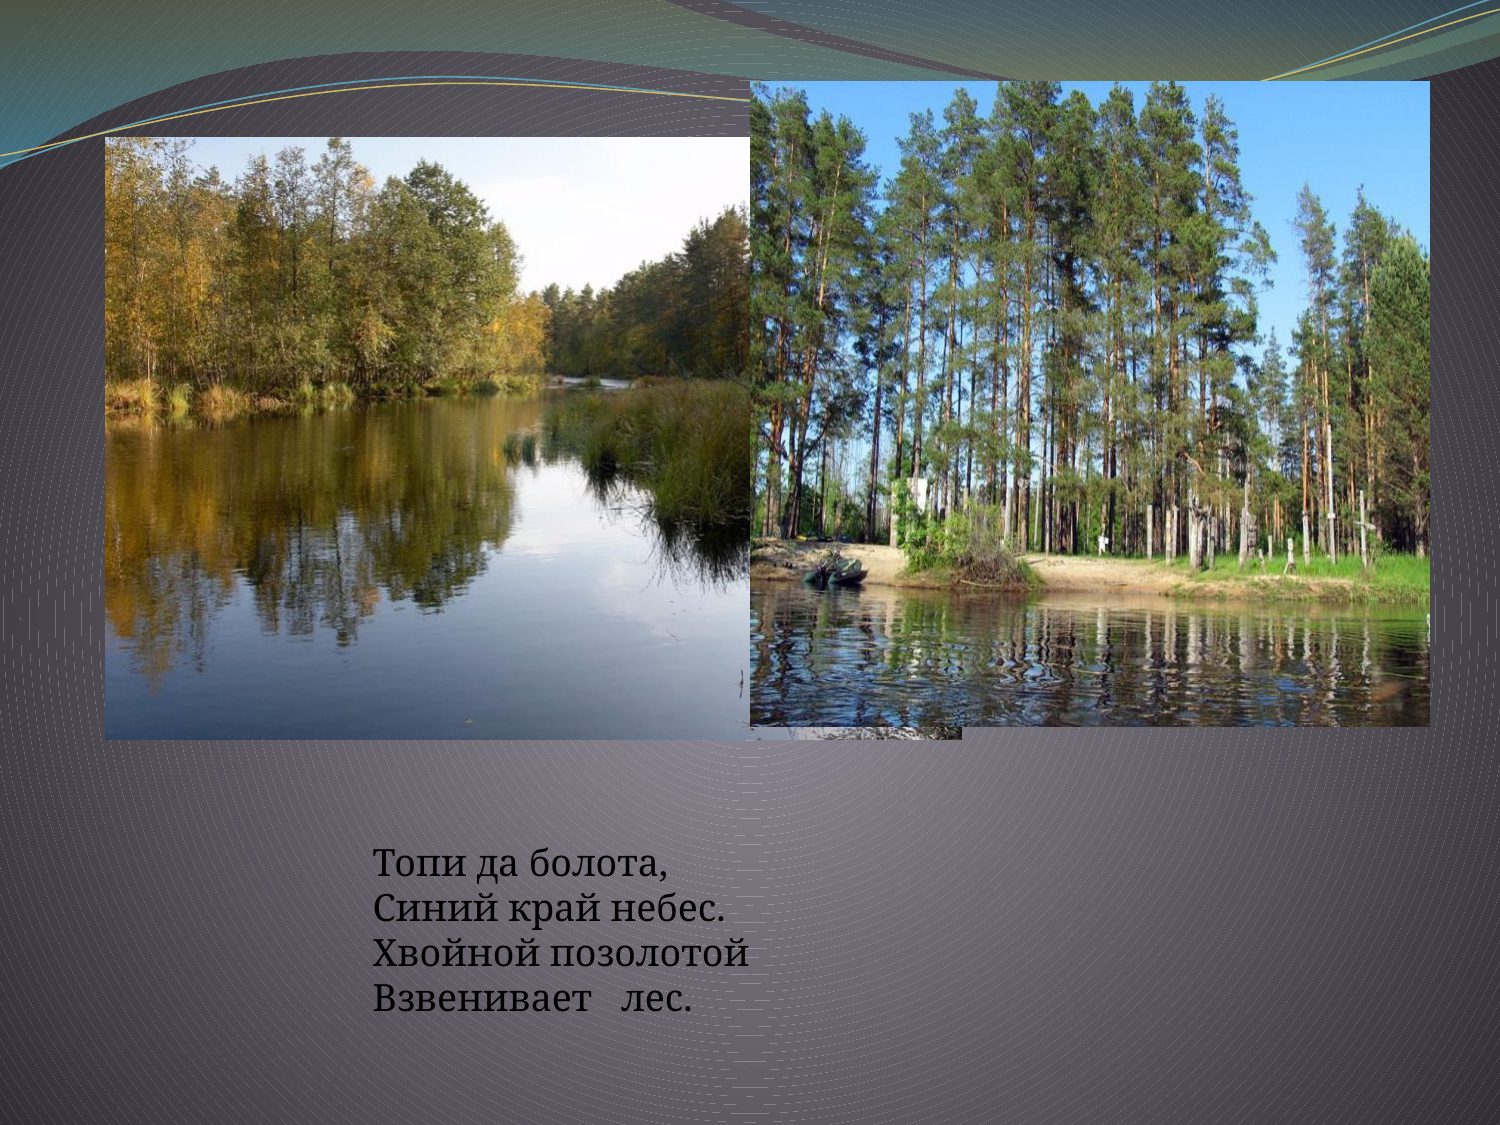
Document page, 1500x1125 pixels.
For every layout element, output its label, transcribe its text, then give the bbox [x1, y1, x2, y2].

picture [105, 136, 962, 740]
picture [749, 81, 1430, 727]
text_box Топи да болота, Синий край небес. Хвойной позолотой Взвенивает лес. [357, 831, 765, 1027]
